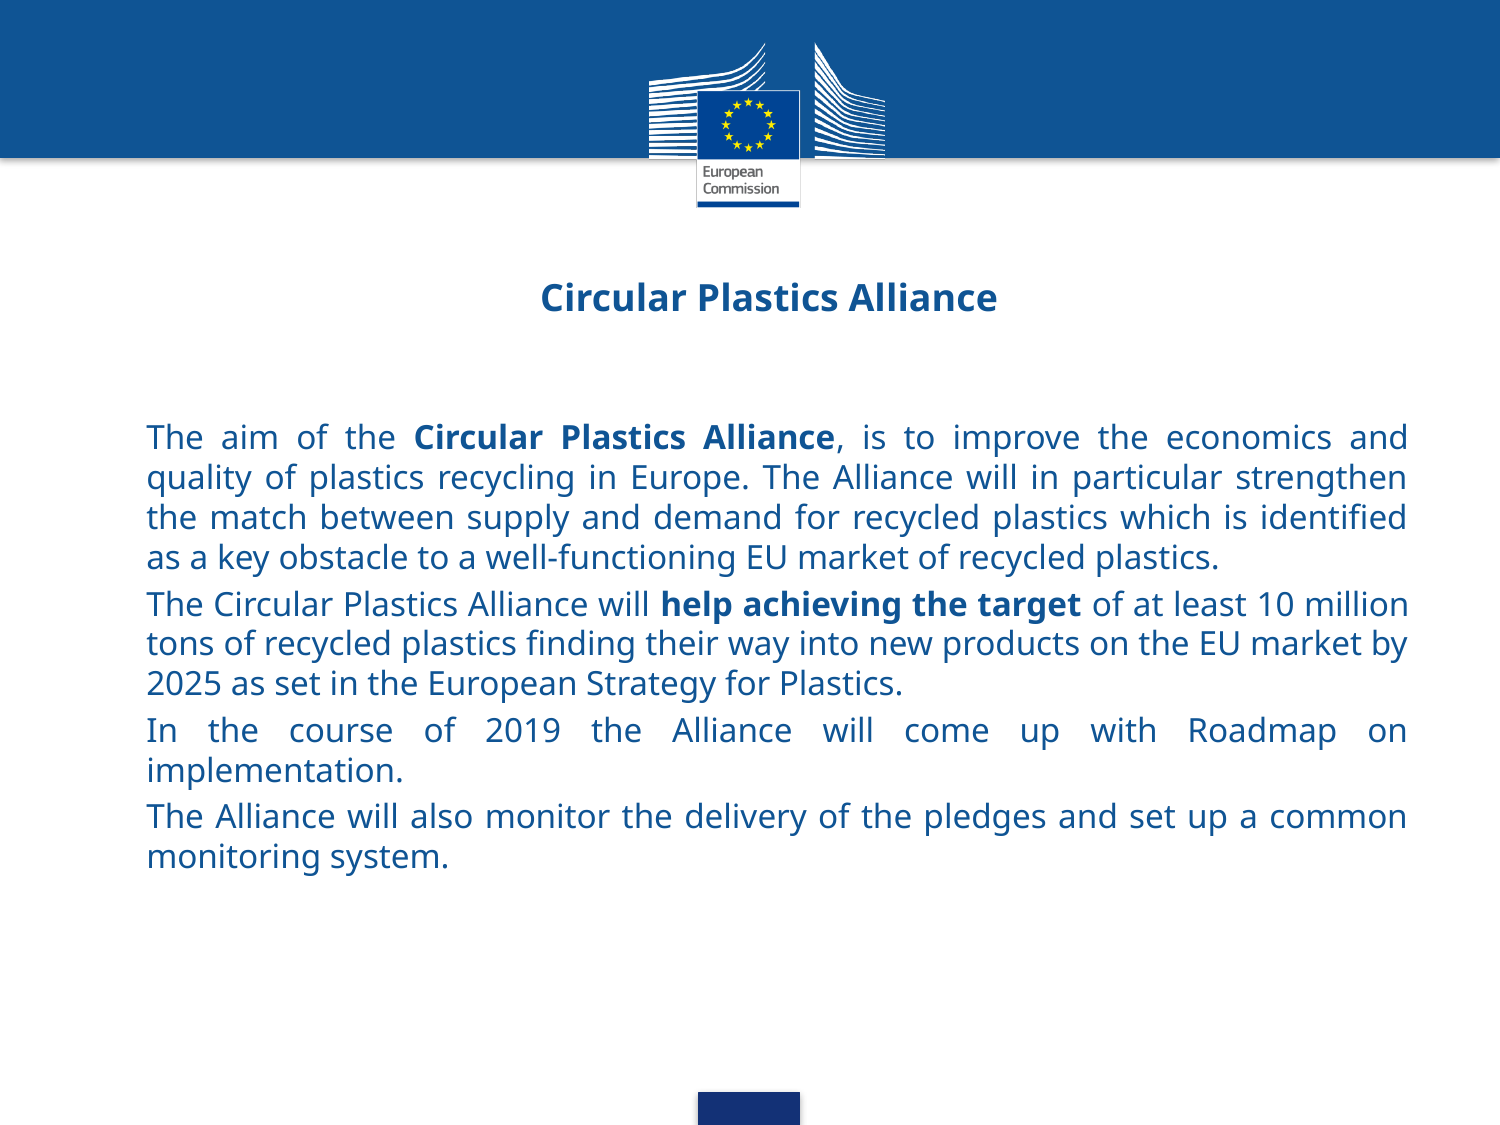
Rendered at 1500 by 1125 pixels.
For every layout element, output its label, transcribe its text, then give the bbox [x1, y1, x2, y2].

list The aim of the Circular Plastics Alliance, is to improve the economics and quality of plastics recycling in Europe. The Alliance will in particular strengthen the match between supply and demand for recycled plastics which is identified as a key obstacle to a well-functioning EU market of recycled plastics. The Circular Plastics Alliance will help achieving the target of at least 10 million tons of recycled plastics finding their way into new products on the EU market by 2025 as set in the European Strategy for Plastics. In the course of 2019 the Alliance will come up with Roadmap on implementation. The Alliance will also monitor the delivery of the pledges and set up a common monitoring system. [75, 408, 1425, 988]
picture [649, 42, 885, 208]
title Circular Plastics Alliance [64, 219, 1415, 374]
